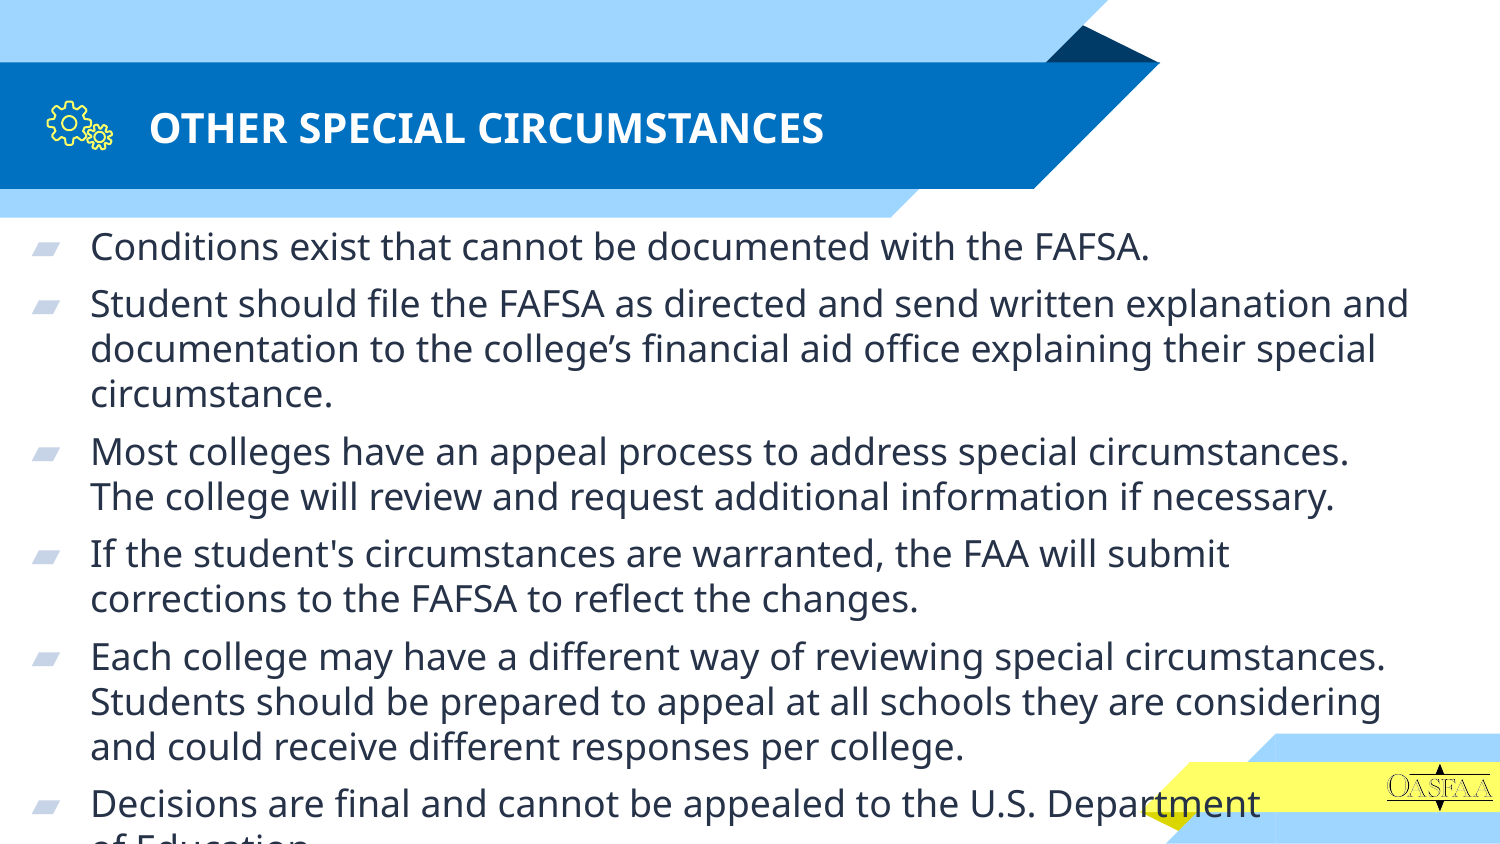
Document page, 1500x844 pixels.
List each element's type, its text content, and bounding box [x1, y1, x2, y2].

title OTHER SPECIAL CIRCUMSTANCES [133, 64, 997, 190]
picture [1440, 763, 1493, 812]
text_box Conditions exist that cannot be documented with the FAFSA. Student should file the FAFSA as directed and send written explanation and documentation to the college’s financial aid office explaining their special circumstance. Most colleges have an appeal process to address special circumstances. The college will review and request additional information if necessary. If the student's circumstances are warranted, the FAA will submit corrections to the FAFSA to reflect the changes. Each college may have a different way of reviewing special circumstances. Students should be prepared to appeal at all schools they are considering and could receive different responses per college. Decisions are final and cannot be appealed to the U.S. Department of Education. [0, 207, 1440, 844]
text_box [47, 101, 113, 150]
